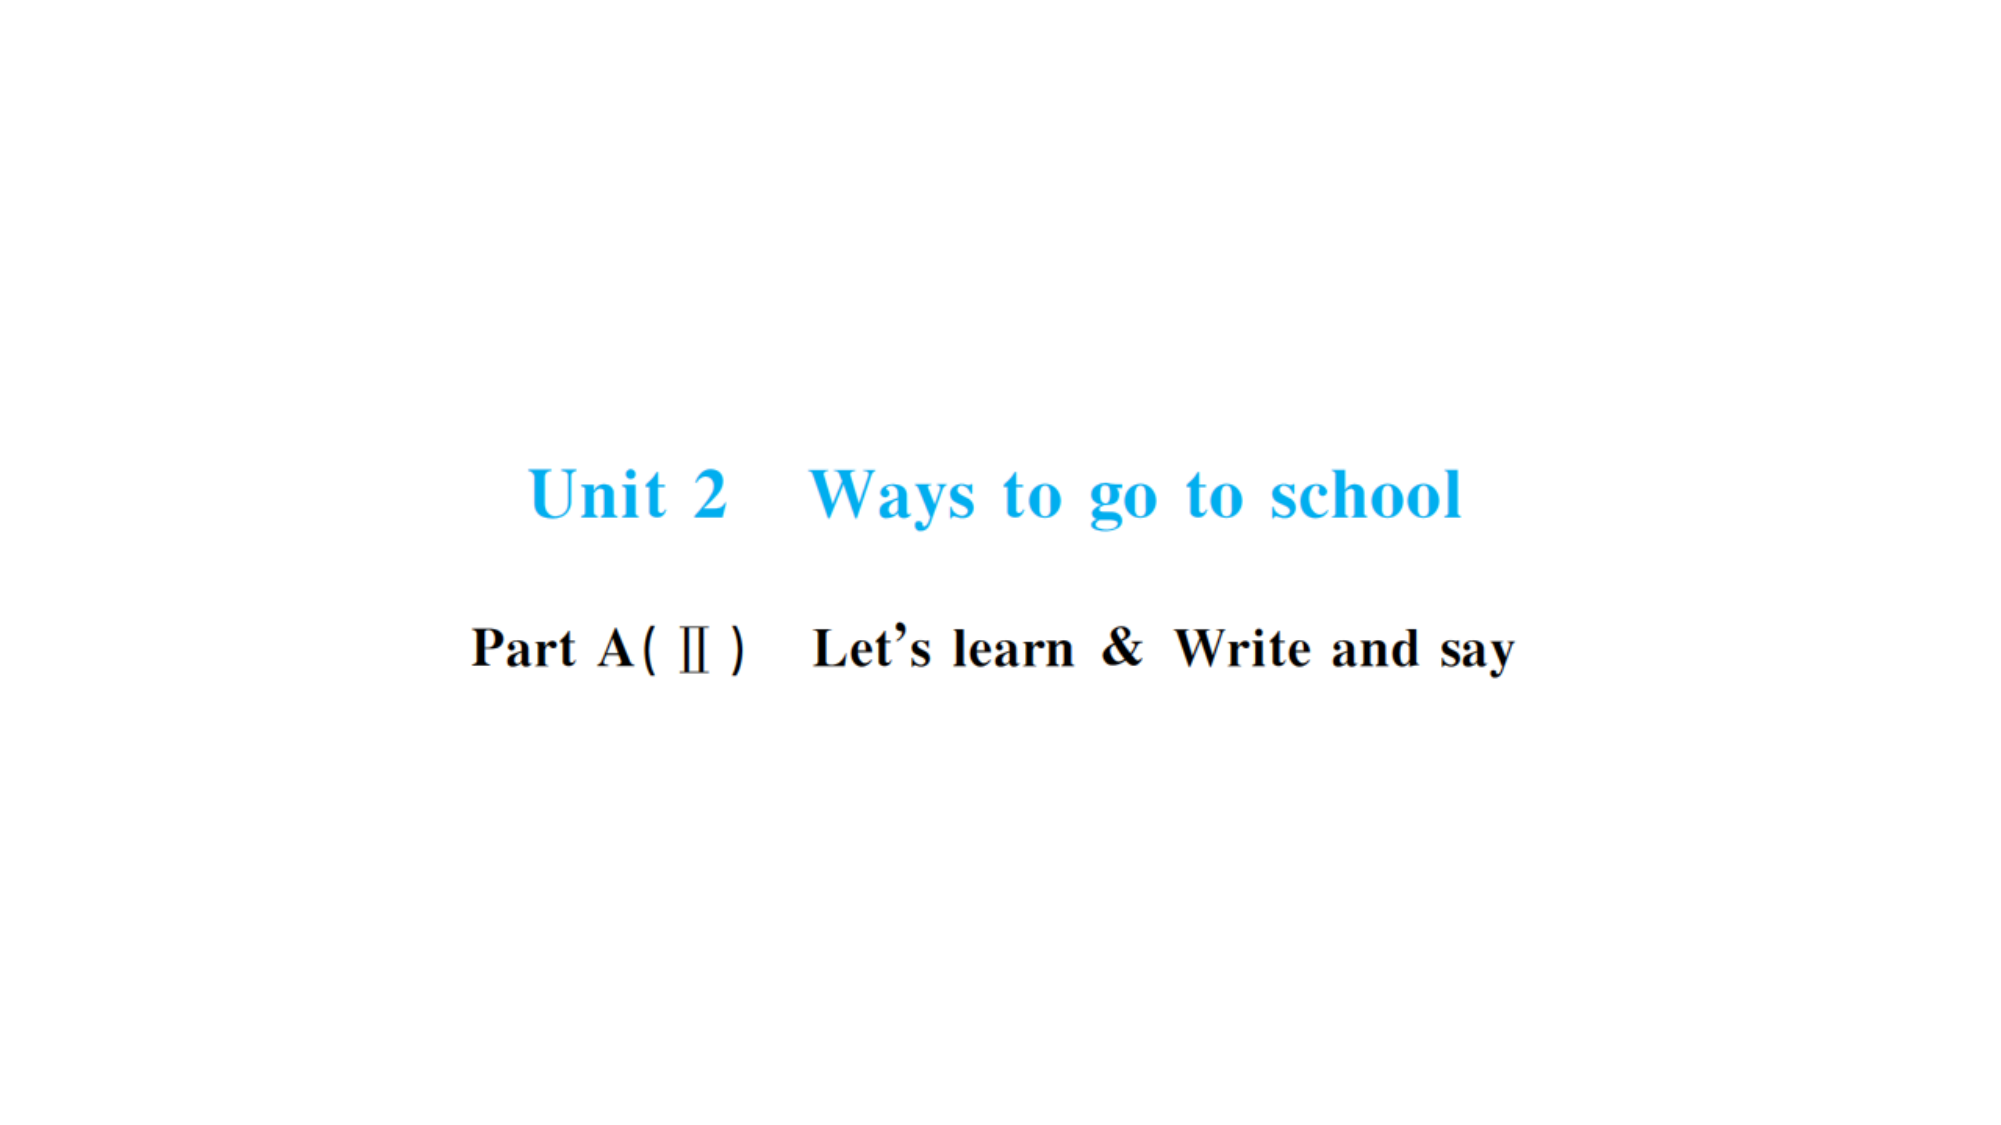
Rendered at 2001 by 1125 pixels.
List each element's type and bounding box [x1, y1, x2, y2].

picture [519, 450, 1476, 548]
picture [458, 612, 1537, 693]
